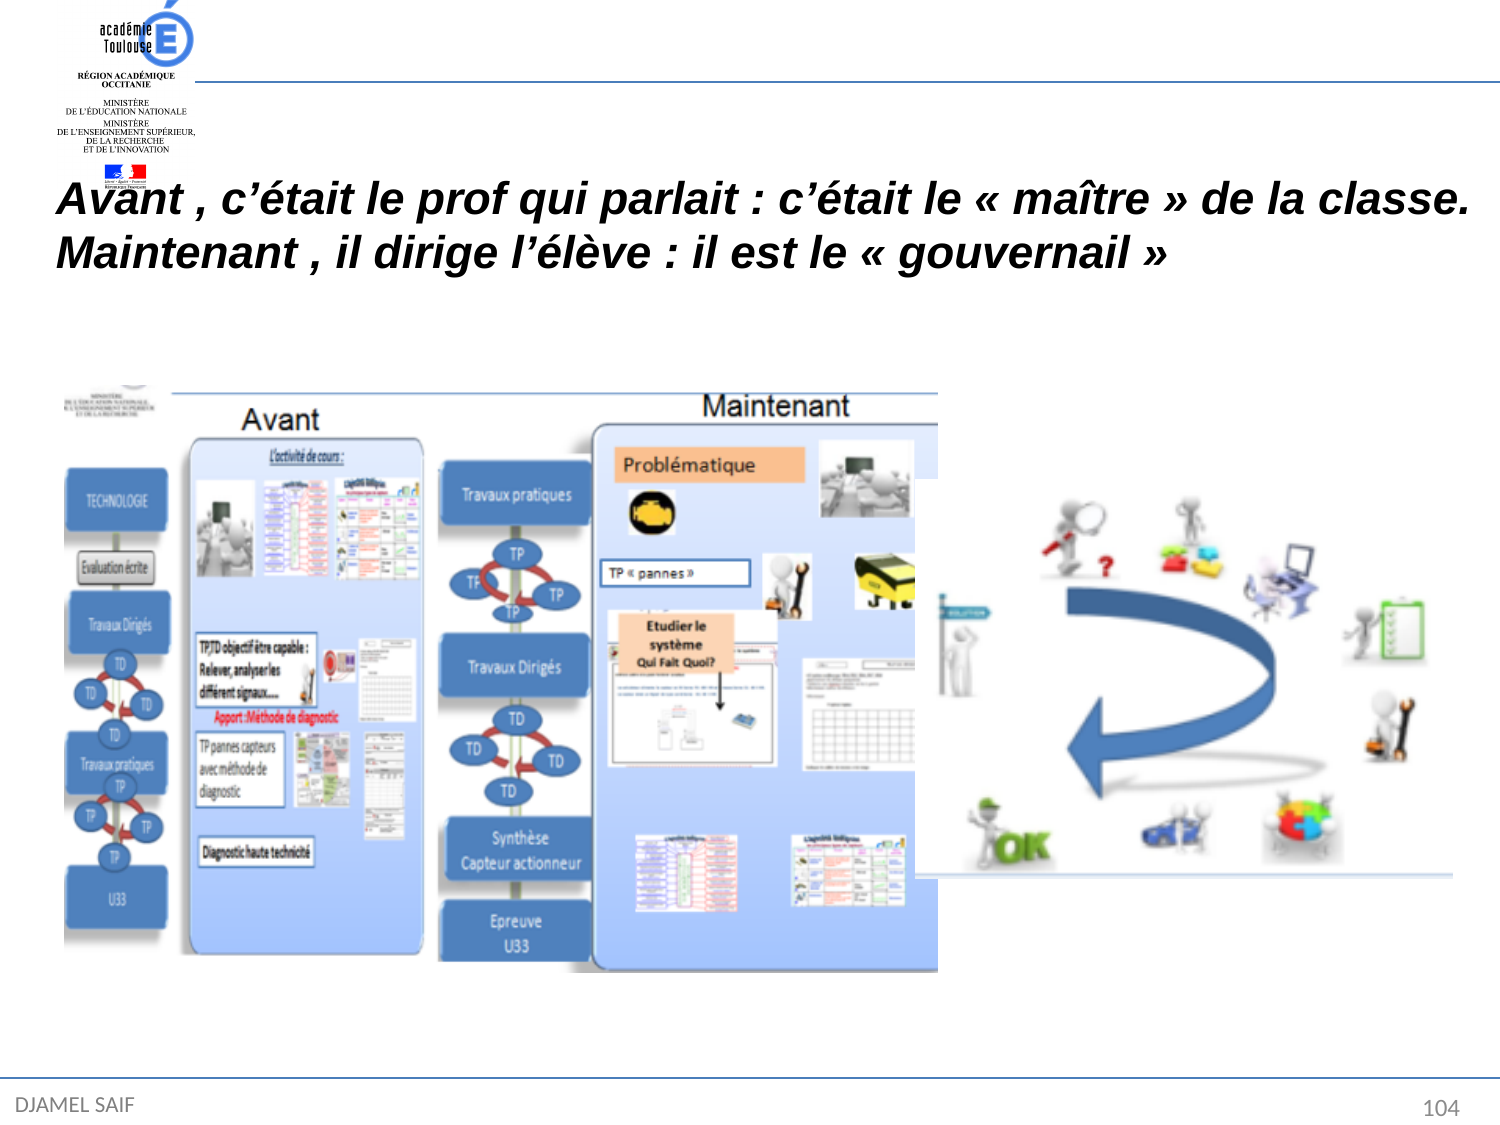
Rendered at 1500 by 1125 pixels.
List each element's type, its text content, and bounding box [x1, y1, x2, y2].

picture [64, 385, 1454, 973]
picture [57, 0, 195, 160]
text_box Avant , c’était le prof qui parlait : c’était le « maître » de la classe. Maintenant , il dirige l’élève : il est le « gouvernail » [41, 160, 1500, 286]
